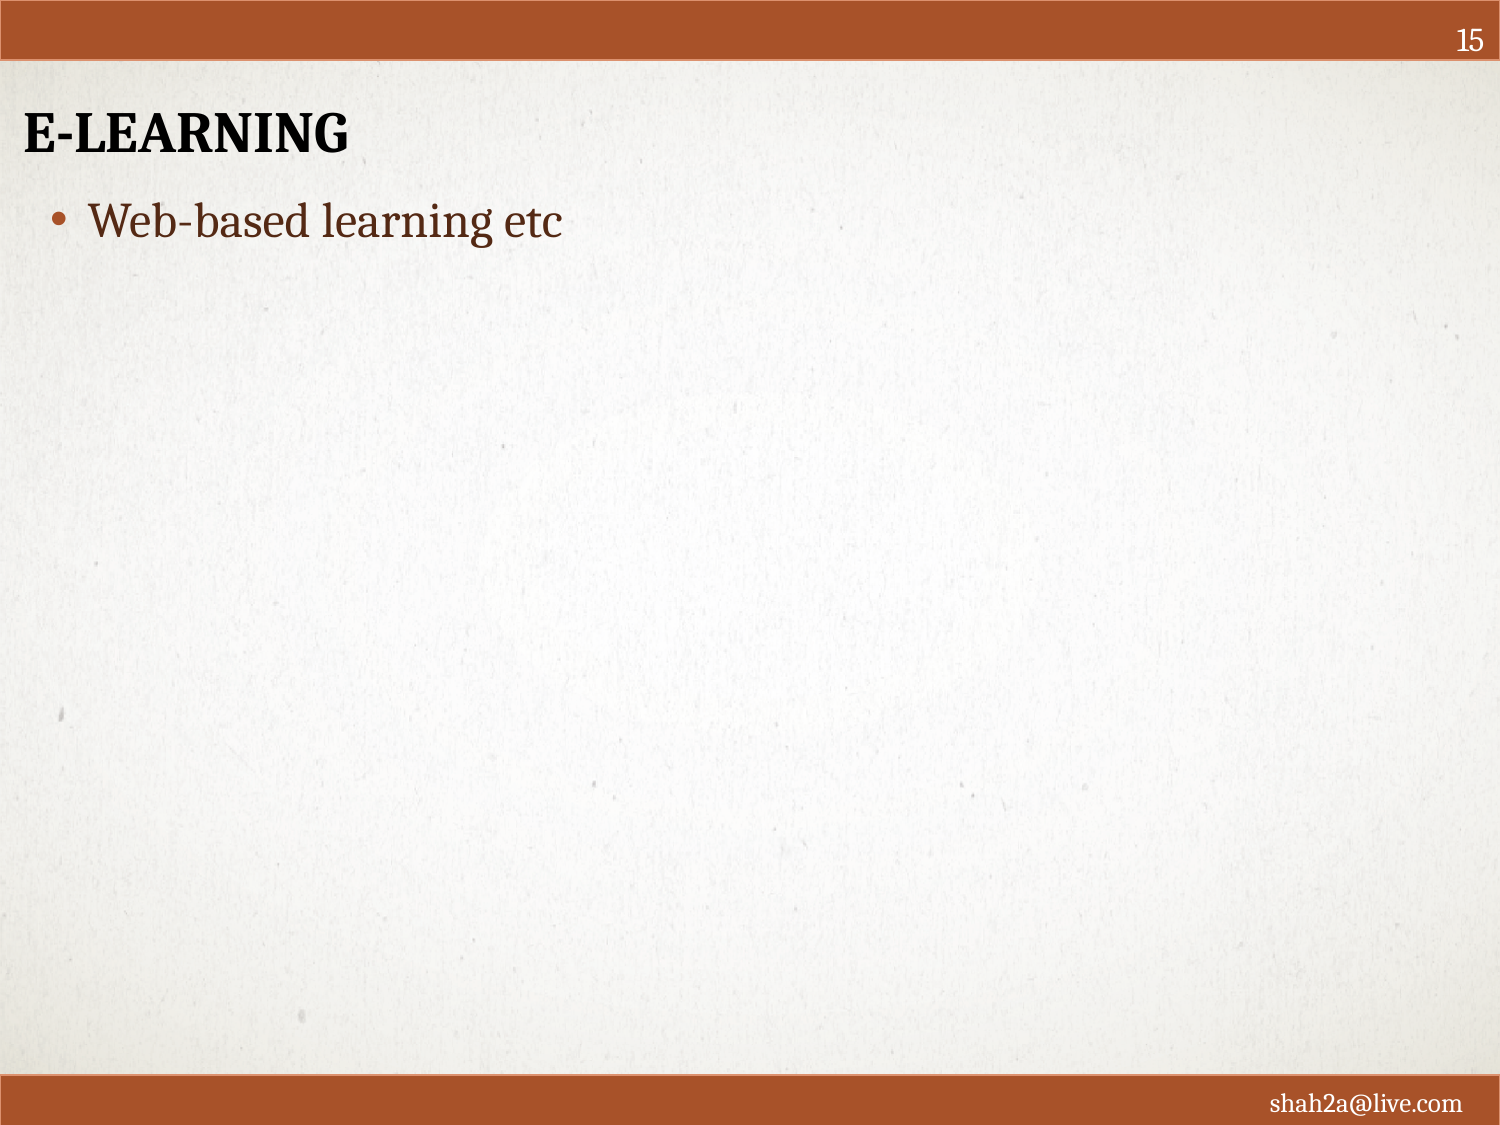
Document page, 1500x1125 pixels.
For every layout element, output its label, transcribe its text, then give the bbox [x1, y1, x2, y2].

title E-Learning [9, 97, 1456, 173]
list Web-based learning etc [27, 186, 1475, 1069]
picture [0, 61, 1500, 1074]
slide_number 15 [1412, 0, 1500, 76]
